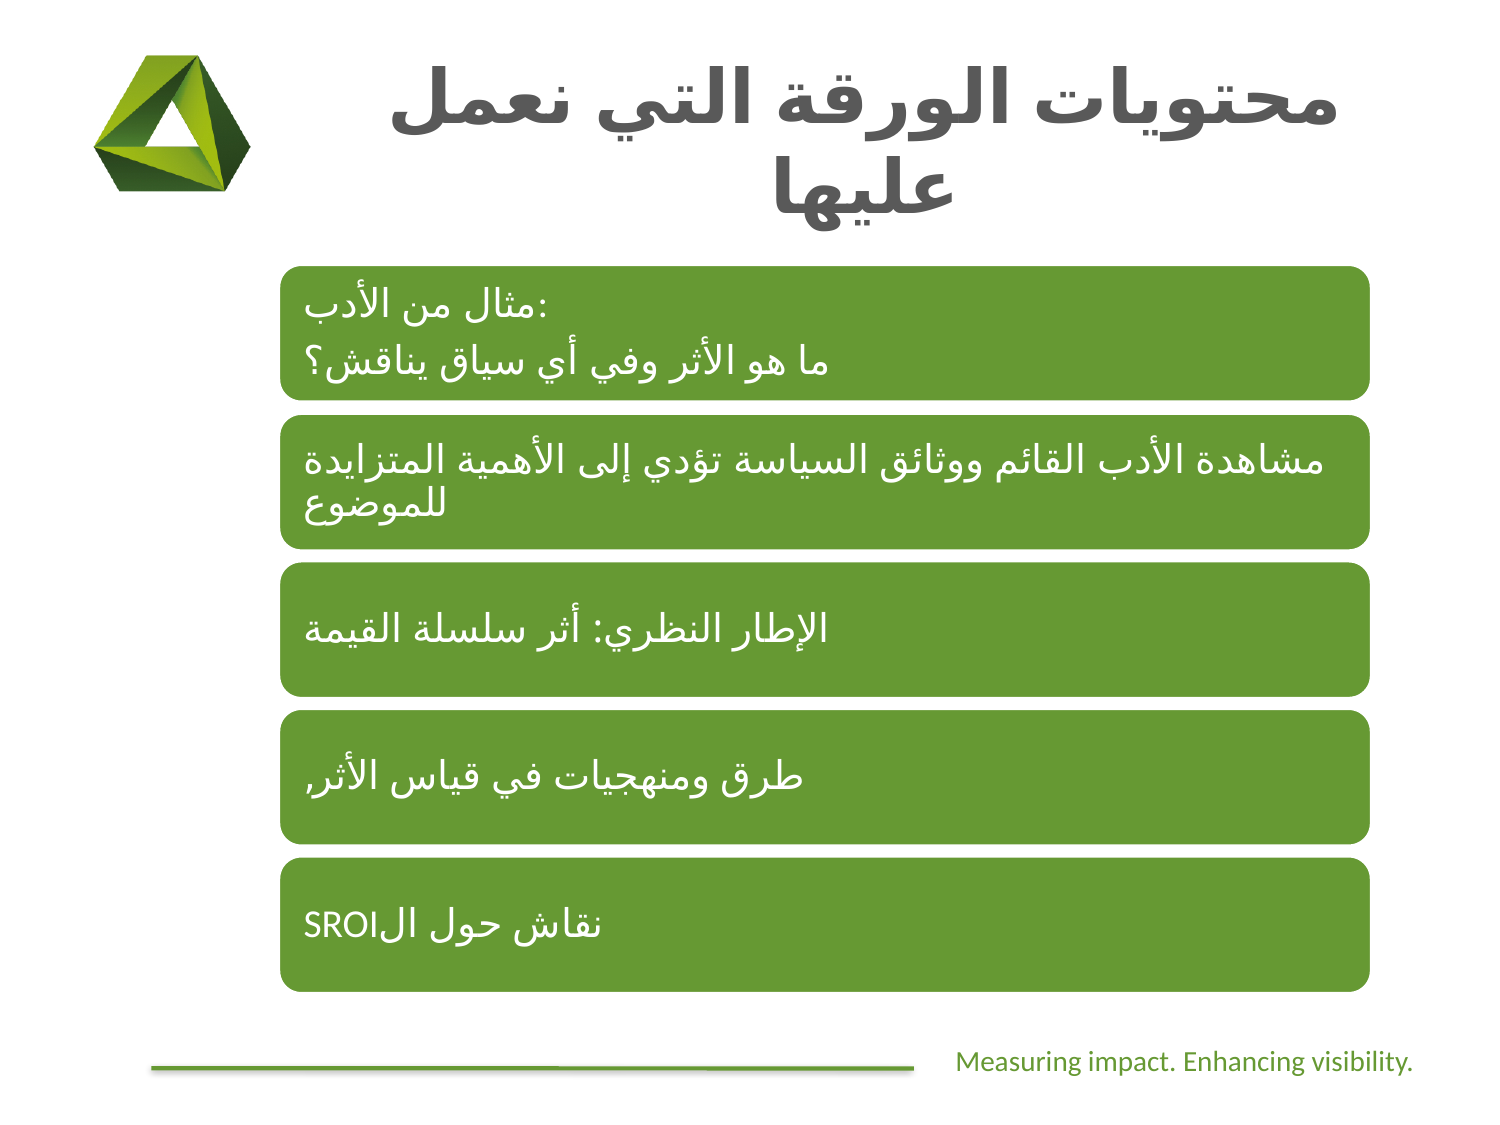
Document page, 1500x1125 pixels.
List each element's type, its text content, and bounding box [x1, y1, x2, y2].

picture [68, 23, 279, 231]
title محتويات الورقة التي نعمل عليها [304, 45, 1425, 233]
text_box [277, 248, 1373, 1012]
